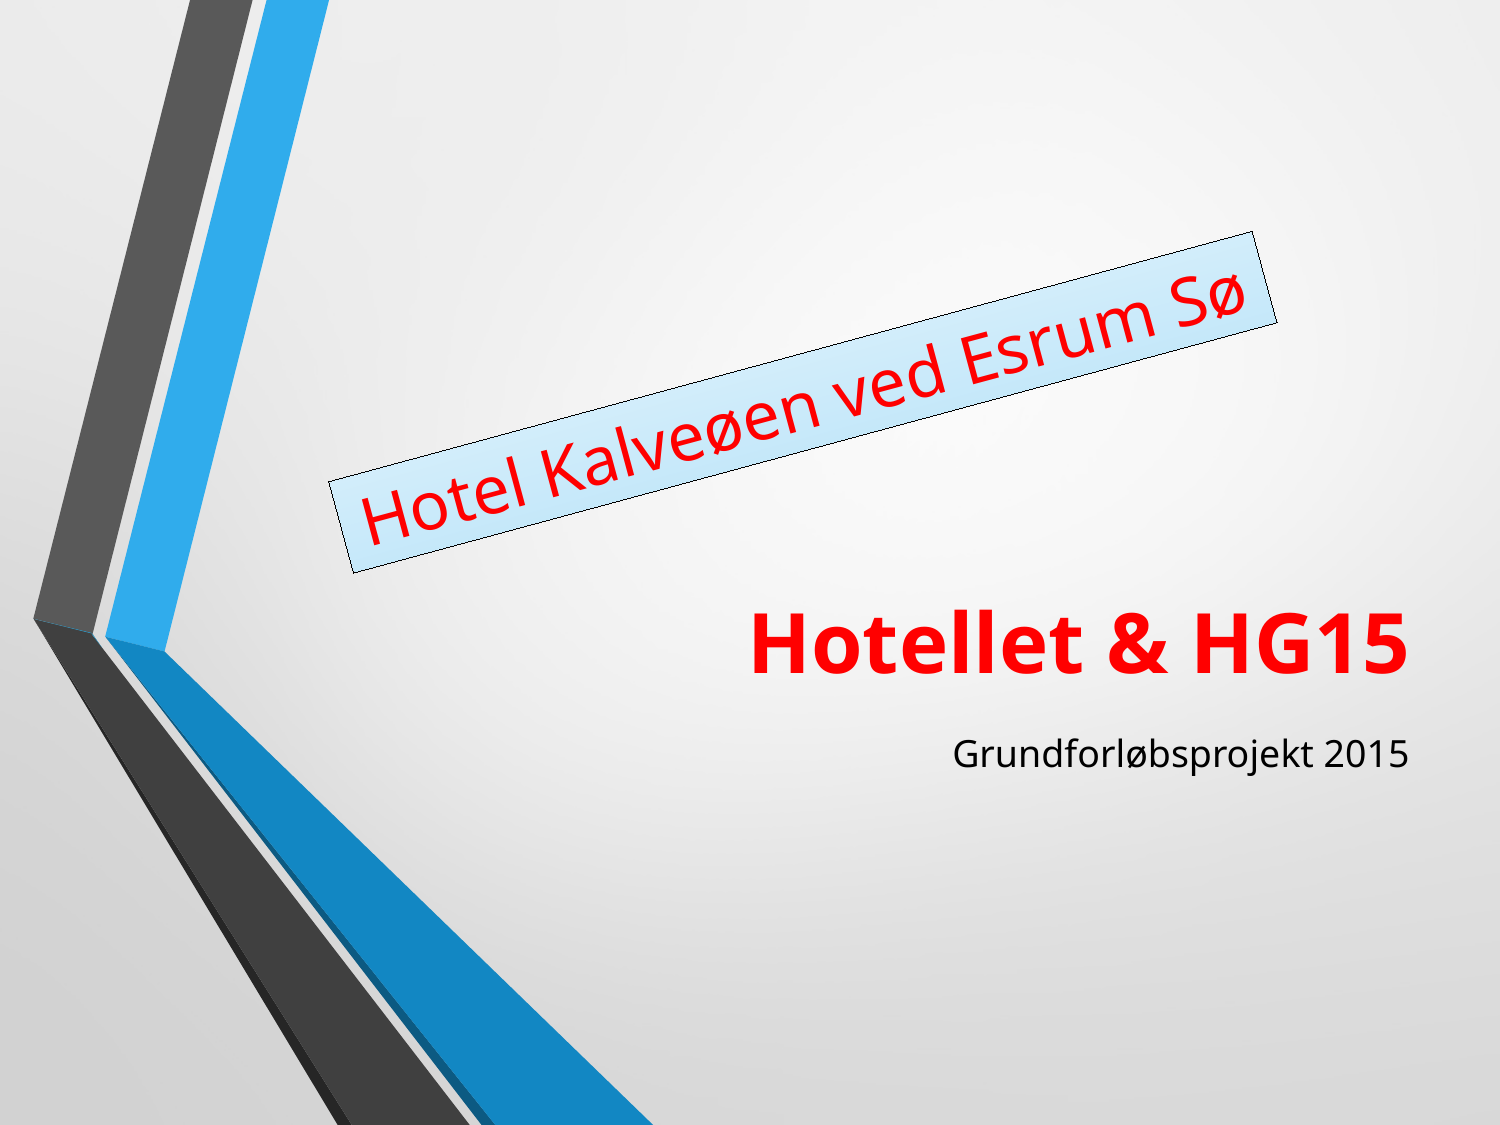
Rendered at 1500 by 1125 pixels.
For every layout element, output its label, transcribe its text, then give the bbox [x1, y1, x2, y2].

subtitle Grundforløbsprojekt 2015 [479, 722, 1425, 947]
text_box Hotel Kalveøen ved Esrum Sø [328, 231, 1278, 574]
title Hotellet & HG15 [285, 125, 1425, 698]
